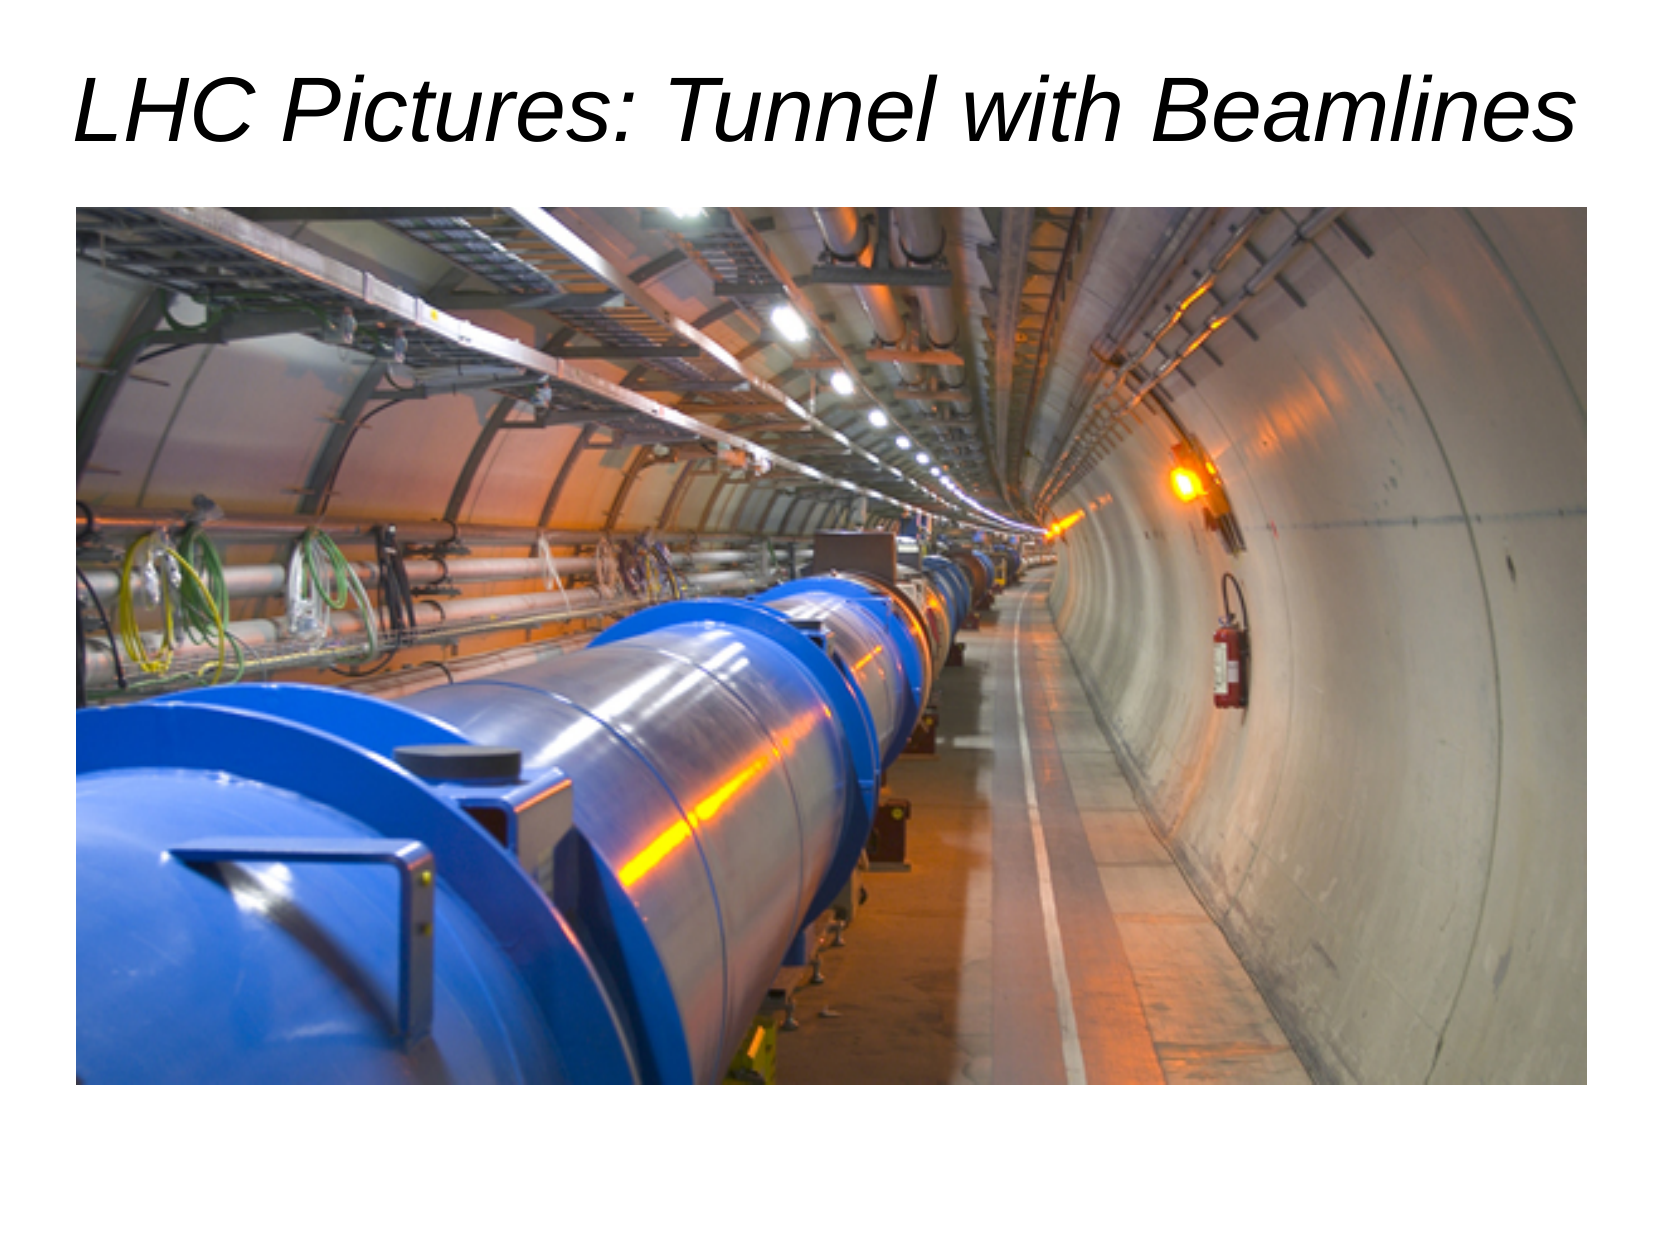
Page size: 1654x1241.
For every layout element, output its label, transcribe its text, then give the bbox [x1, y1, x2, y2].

picture [76, 207, 1587, 1085]
text_box [34, 204, 1620, 1197]
text_box LHC Pictures: Tunnel with Beamlines [0, 0, 1654, 207]
